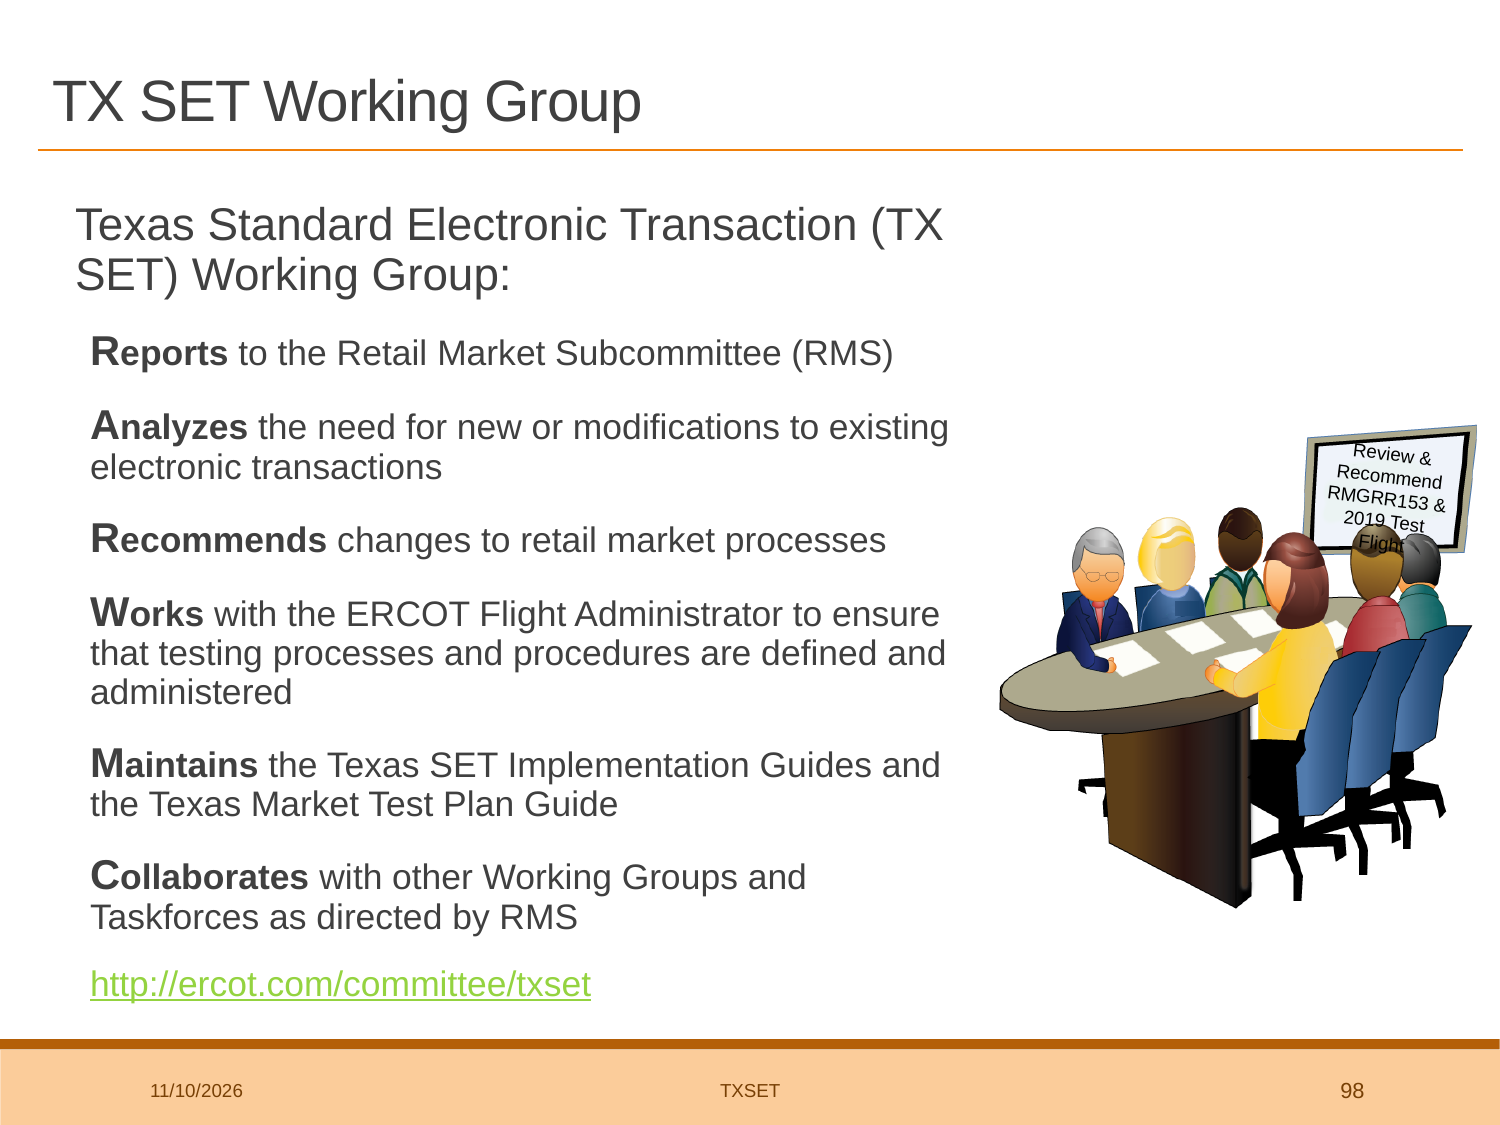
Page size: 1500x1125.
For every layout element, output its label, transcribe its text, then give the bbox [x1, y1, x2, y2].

title TX SET Working Group [37, 37, 1275, 141]
footer TxSET [453, 1059, 1047, 1120]
slide_number 98 [1218, 1059, 1380, 1120]
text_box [999, 411, 1477, 926]
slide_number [135, 1059, 440, 1120]
list Texas Standard Electronic Transaction (TX SET) Working Group: Reports to the Retail Market Subcommittee (RMS) Analyzes the need for new or modifications to existing electronic transactions Recommends changes to retail market processes Works with the ERCOT Flight Administrator to ensure that testing processes and procedures are defined and administered Maintains the Texas SET Implementation Guides and the Texas Market Test Plan Guide Collaborates with other Working Groups and Taskforces as directed by RMS http://ercot.com/committee/txset [75, 193, 978, 1019]
